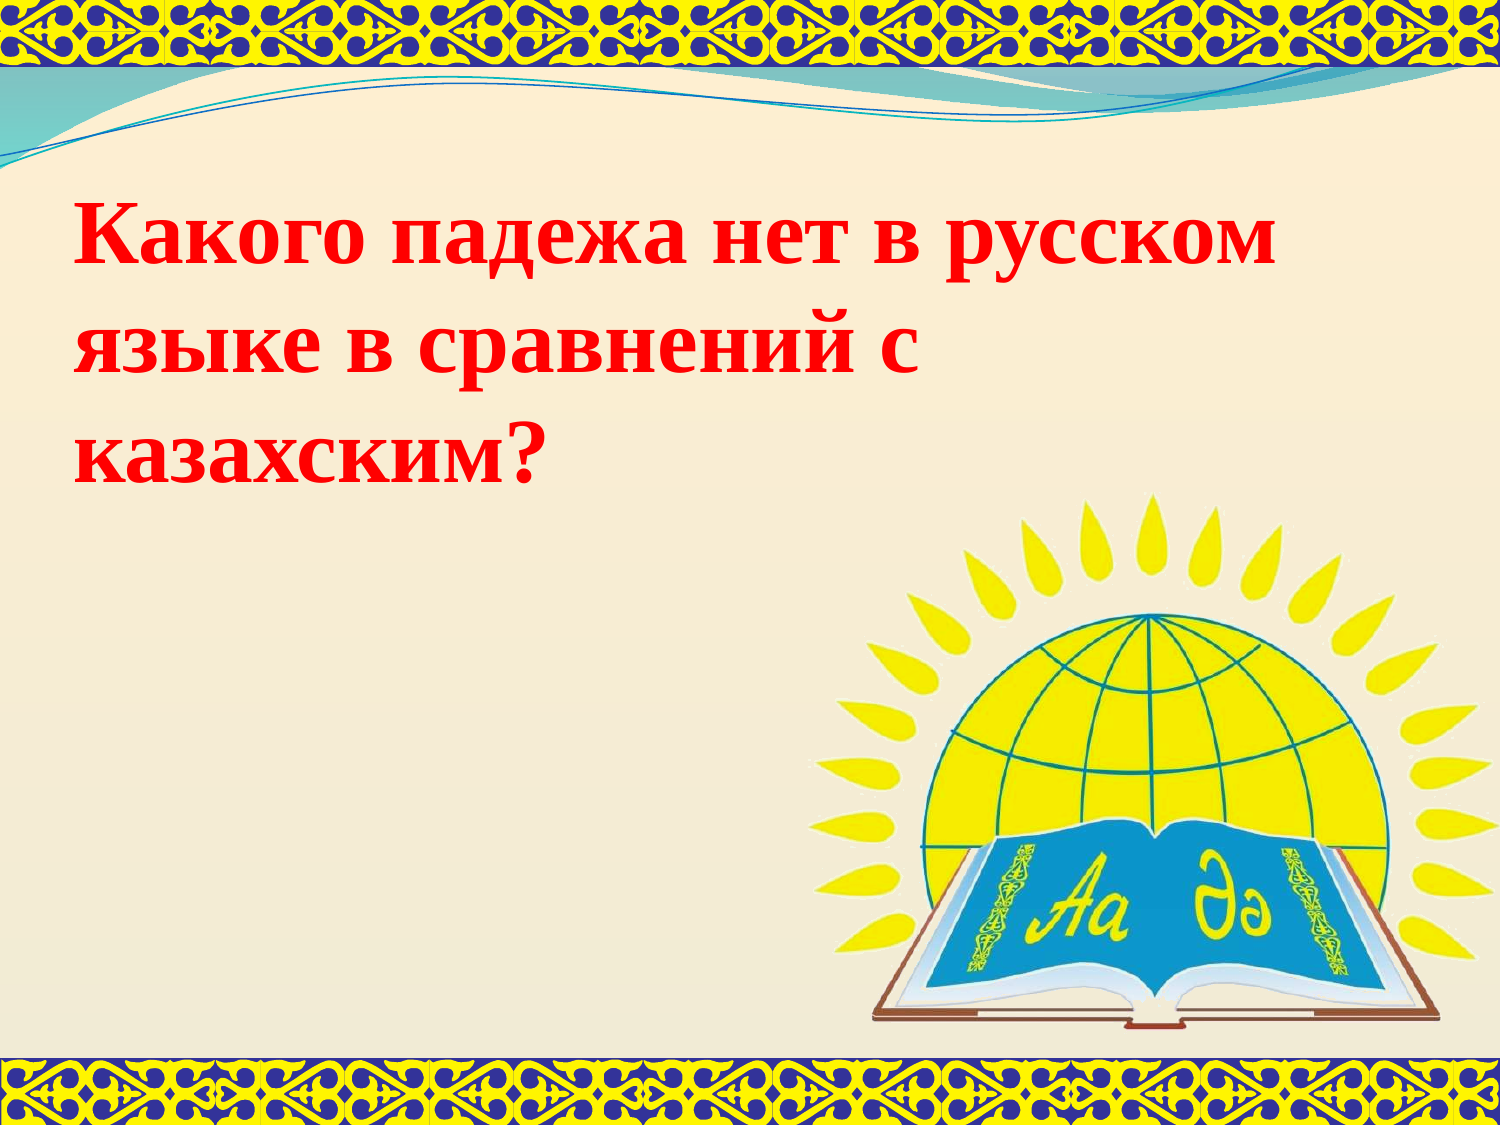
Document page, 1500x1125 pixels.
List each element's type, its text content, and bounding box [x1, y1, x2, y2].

picture [0, 0, 1500, 67]
picture [807, 491, 1500, 1048]
text_box Какого падежа нет в русском языке в сравнений с казахским? [58, 163, 1407, 509]
picture [0, 1058, 1500, 1125]
